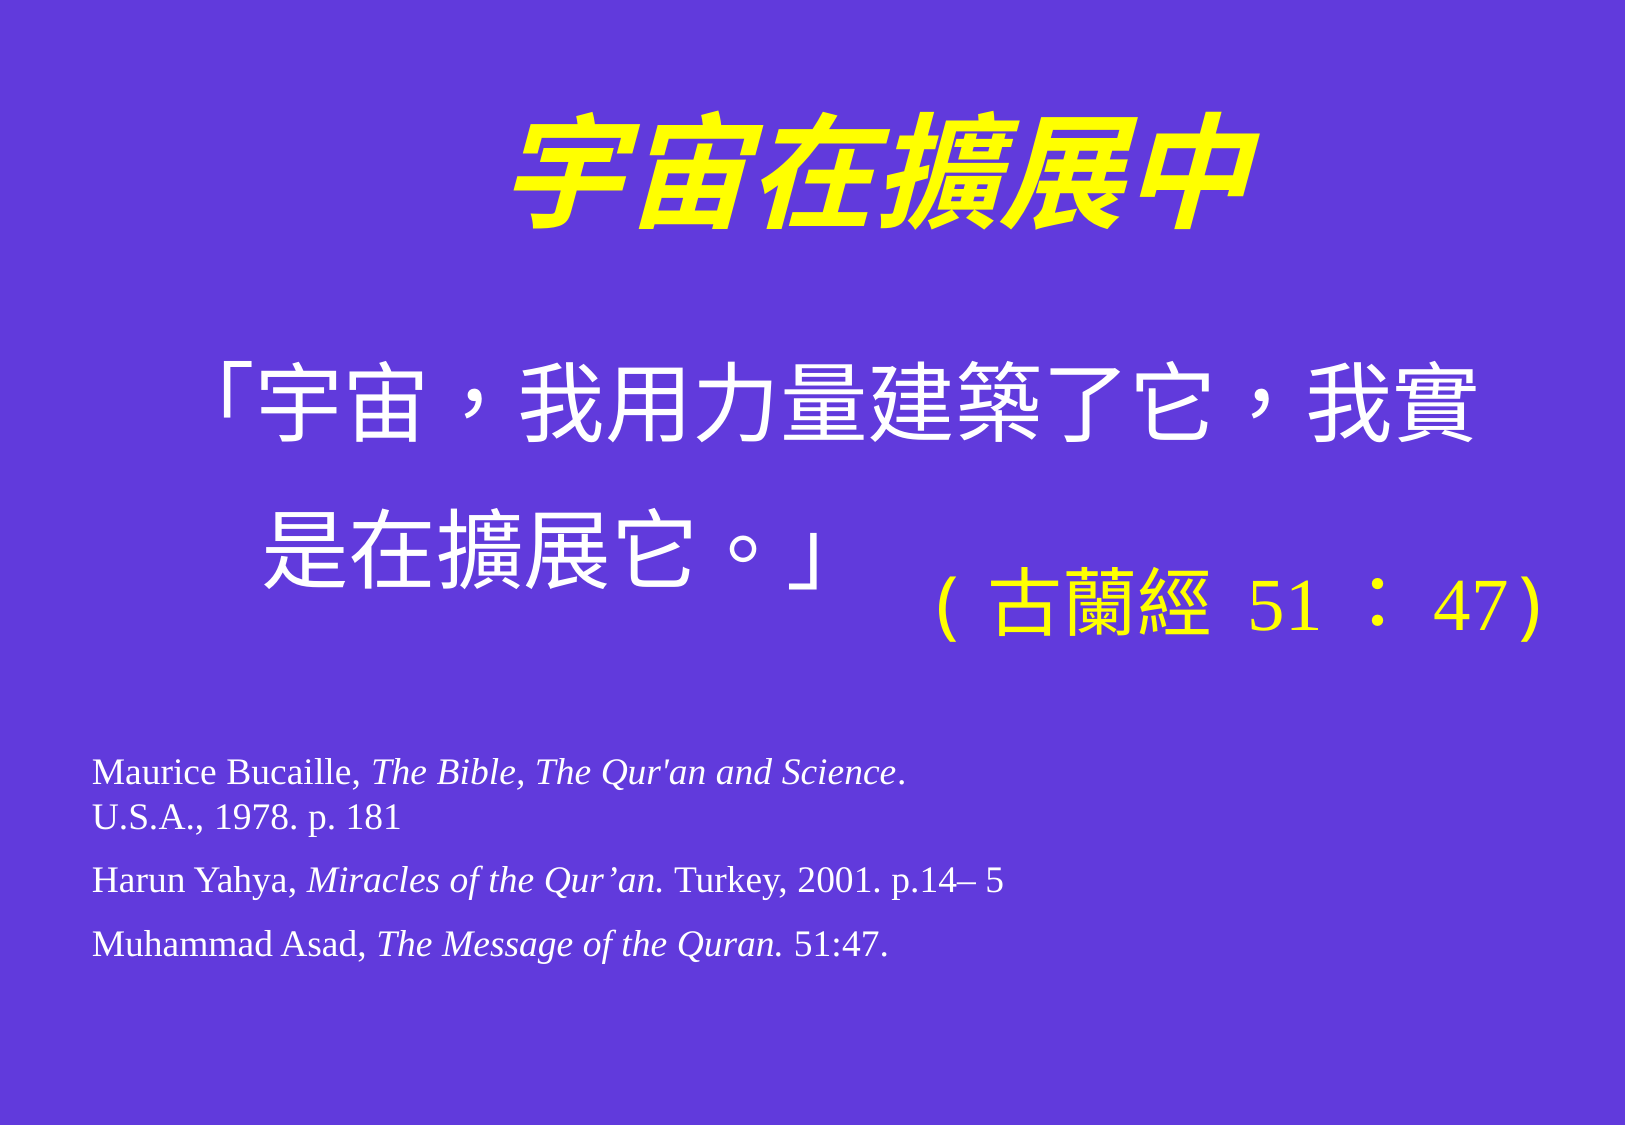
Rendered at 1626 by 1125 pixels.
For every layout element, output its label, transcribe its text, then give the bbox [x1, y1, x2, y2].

text_box Maurice Bucaille, The Bible, The Qur'an and Science. U.S.A., 1978. p. 181 Harun Yahya, Miracles of the Qur’an. Turkey, 2001. p.14– 5 Muhammad Asad, The Message of the Quran. 51:47. [77, 739, 1030, 972]
text_box (古蘭經 51：47) [904, 548, 1574, 654]
title 宇宙在擴展中 [243, 77, 1504, 261]
list 「宇宙，我用力量建築了它，我實是在擴展它。」 [152, 298, 1535, 631]
